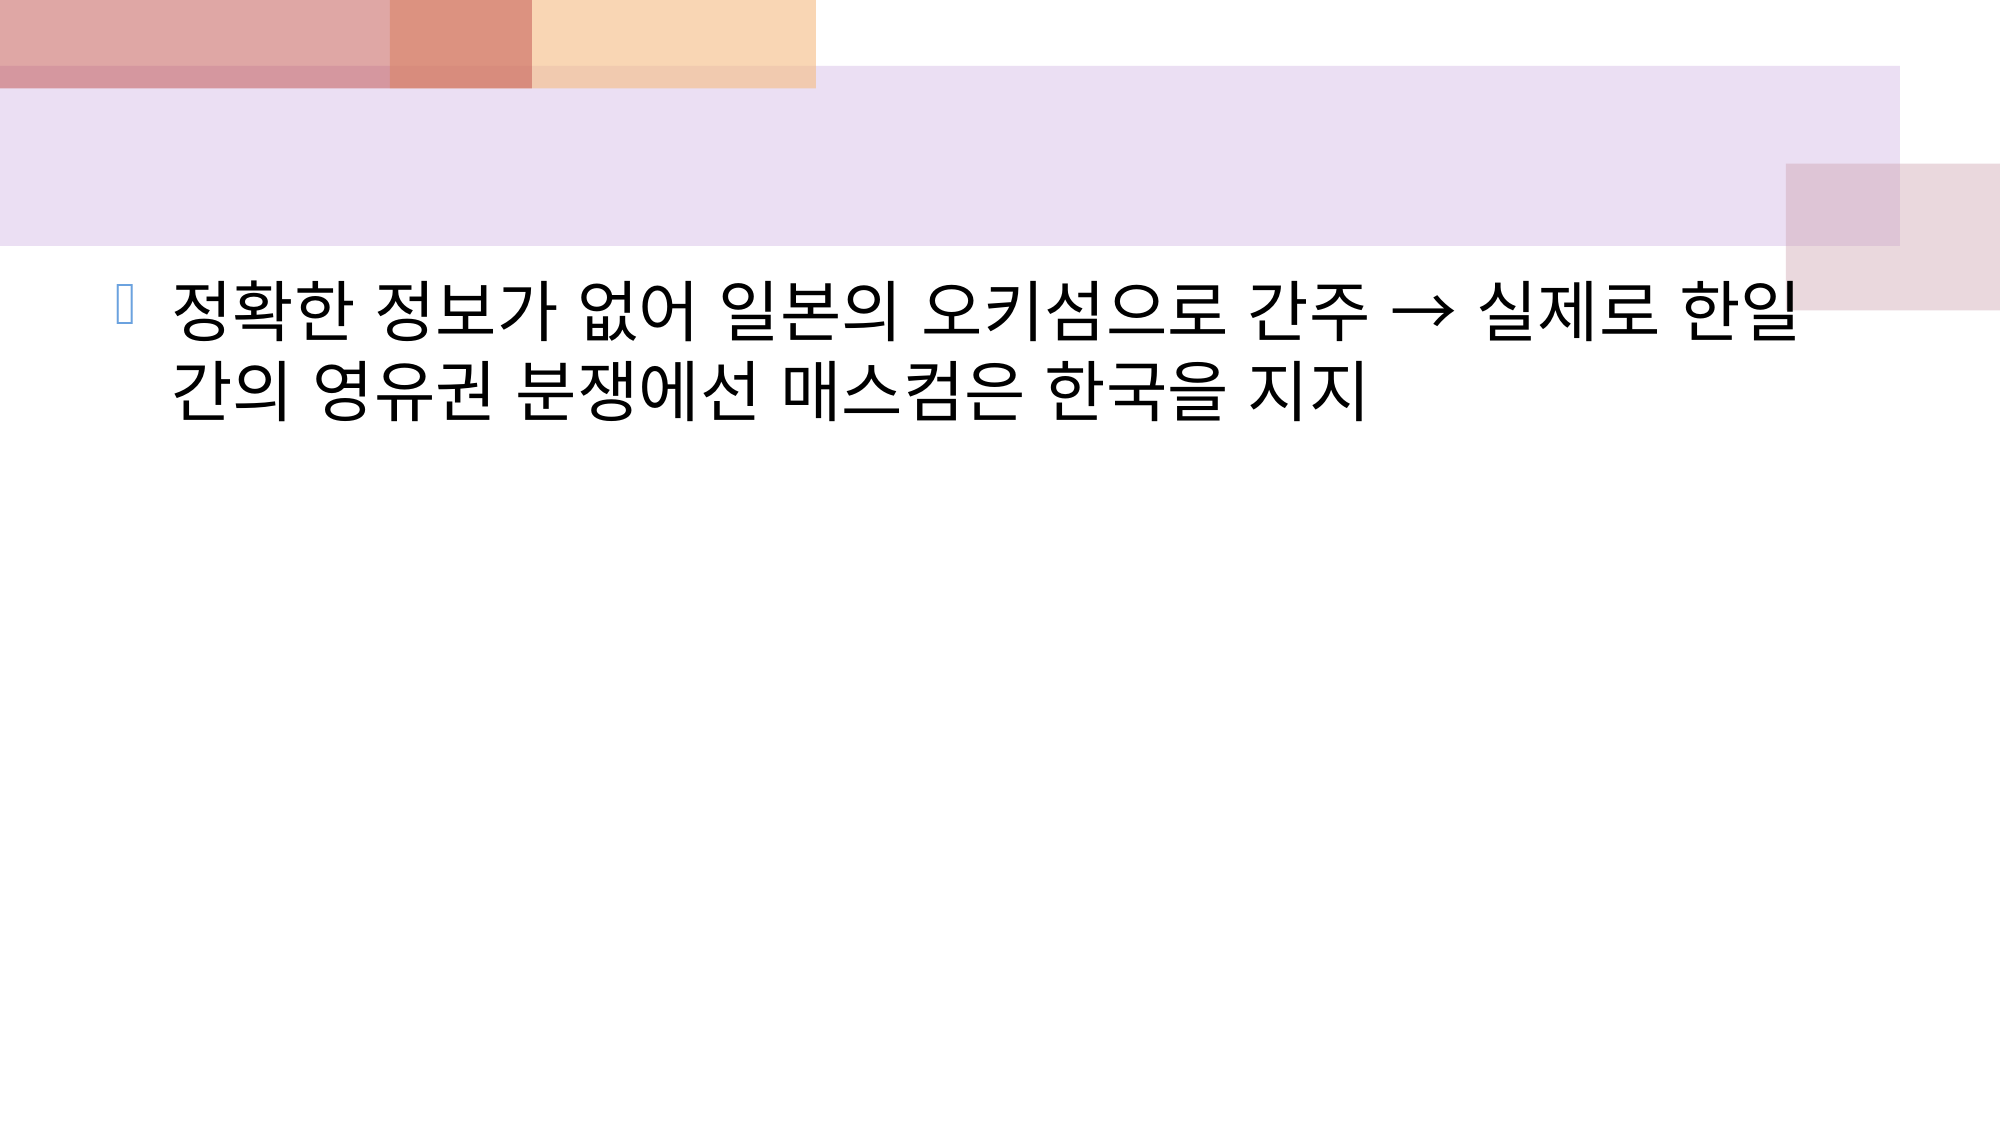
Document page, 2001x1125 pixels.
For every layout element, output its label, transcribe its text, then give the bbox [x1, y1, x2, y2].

list 정확한 정보가 없어 일본의 오키섬으로 간주 → 실제로 한일 간의 영유권 분쟁에선 매스컴은 한국을 지지 [99, 262, 1900, 1005]
